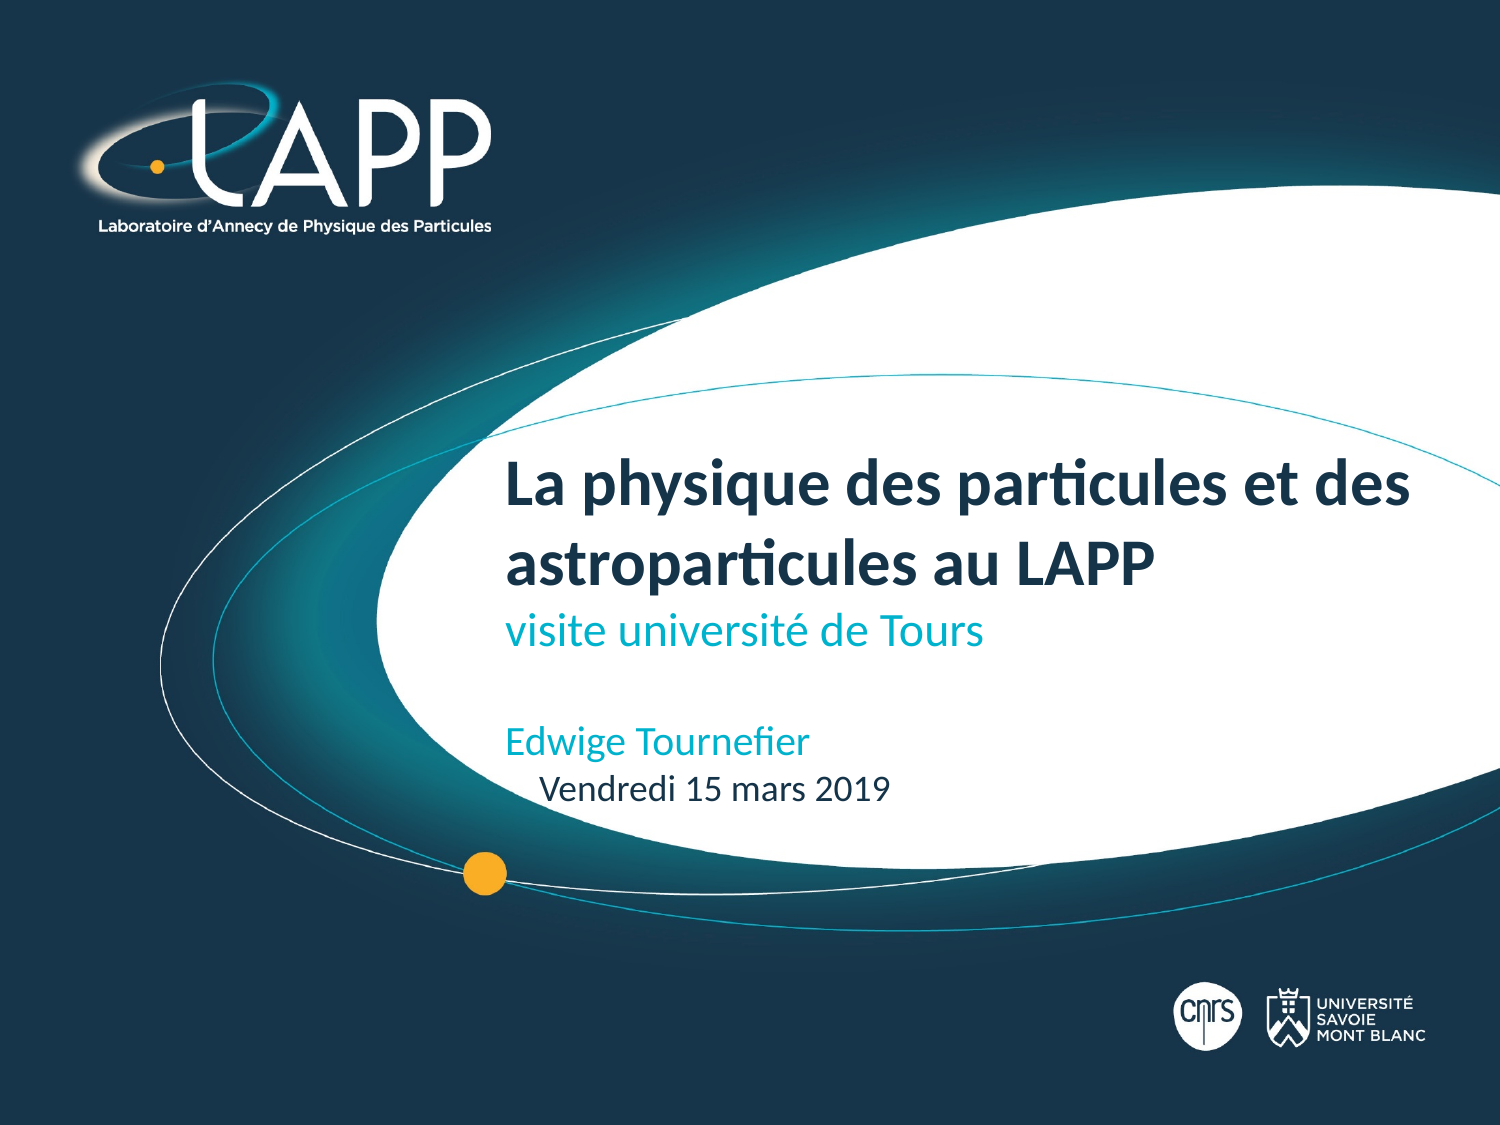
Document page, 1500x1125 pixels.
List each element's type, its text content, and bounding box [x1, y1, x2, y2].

title La physique des particules et des astroparticules au LAPP visite université de Tours Edwige Tournefier Vendredi 15 mars 2019 [489, 503, 1500, 745]
picture [0, 0, 1500, 1125]
